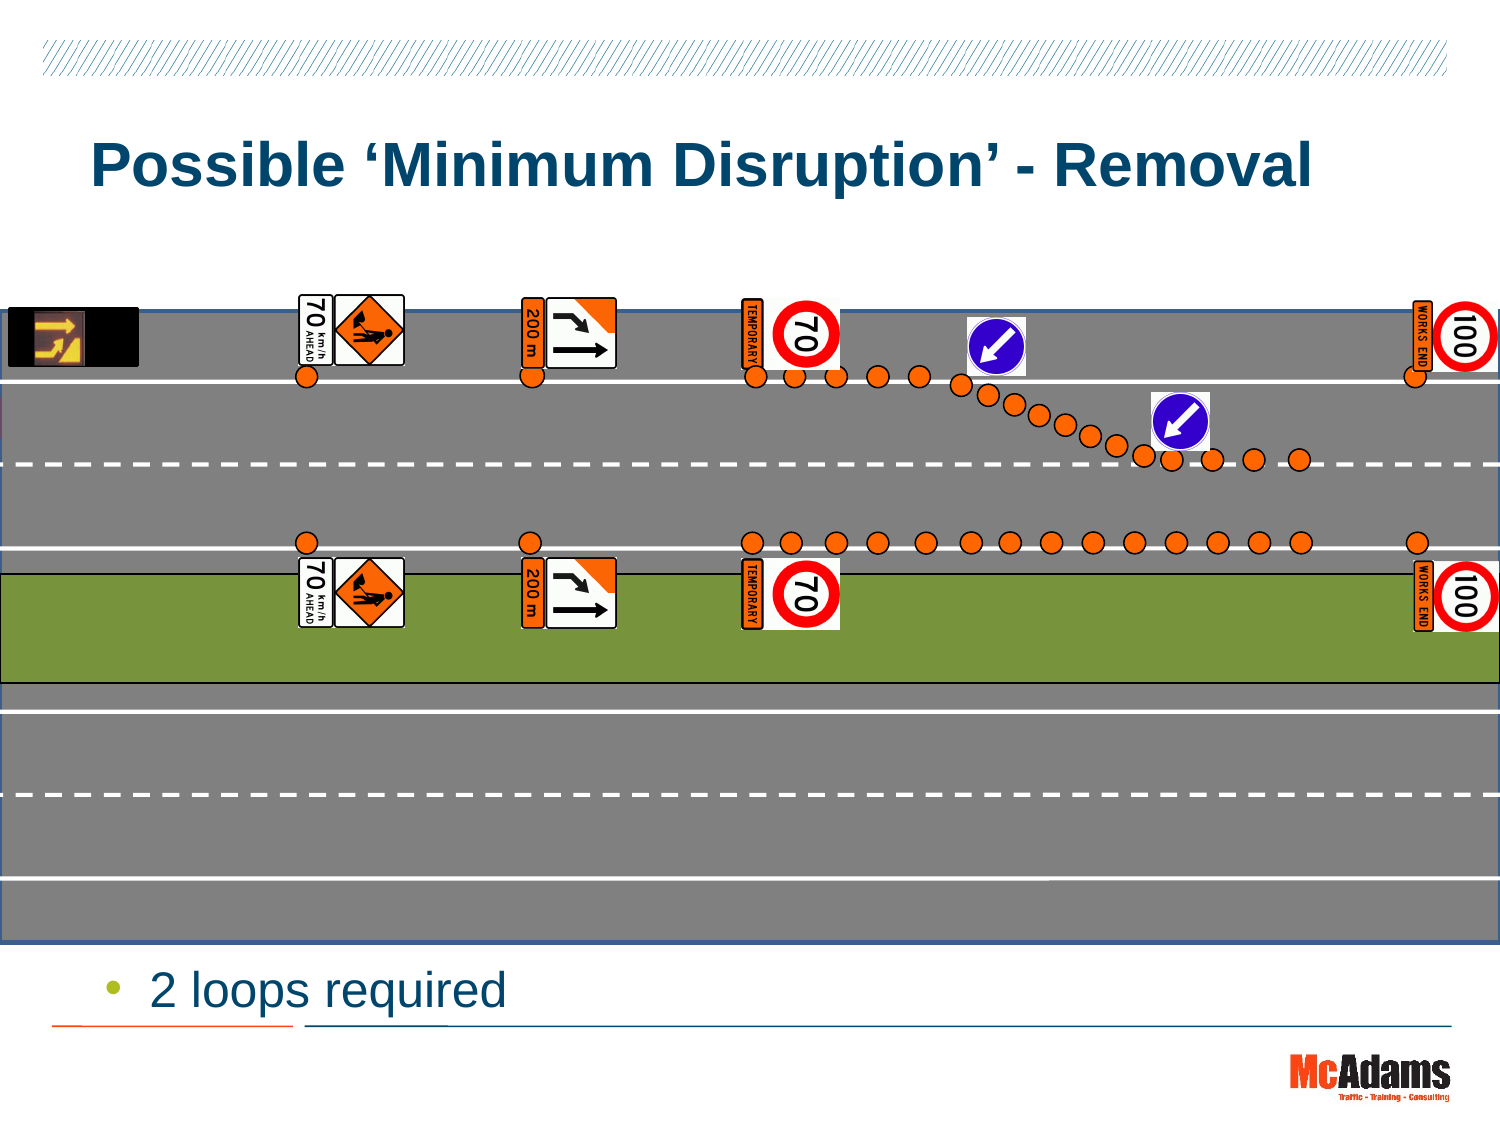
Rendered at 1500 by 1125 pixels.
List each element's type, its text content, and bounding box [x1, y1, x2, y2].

text_box [0, 573, 1500, 683]
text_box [295, 531, 1500, 633]
text_box [0, 683, 1500, 711]
picture [41, 40, 1447, 76]
picture [1277, 1041, 1463, 1115]
list 2 loops required [75, 949, 1427, 1045]
text_box [0, 712, 1500, 878]
text_box [108, 309, 290, 381]
text_box [0, 879, 1500, 945]
text_box [8, 307, 41, 367]
text_box [0, 309, 42, 381]
text_box [0, 382, 1500, 548]
text_box [108, 307, 139, 367]
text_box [295, 294, 1498, 472]
title Possible ‘Minimum Disruption’ - Removal [75, 90, 1425, 233]
picture [34, 275, 103, 404]
text_box [0, 549, 290, 573]
